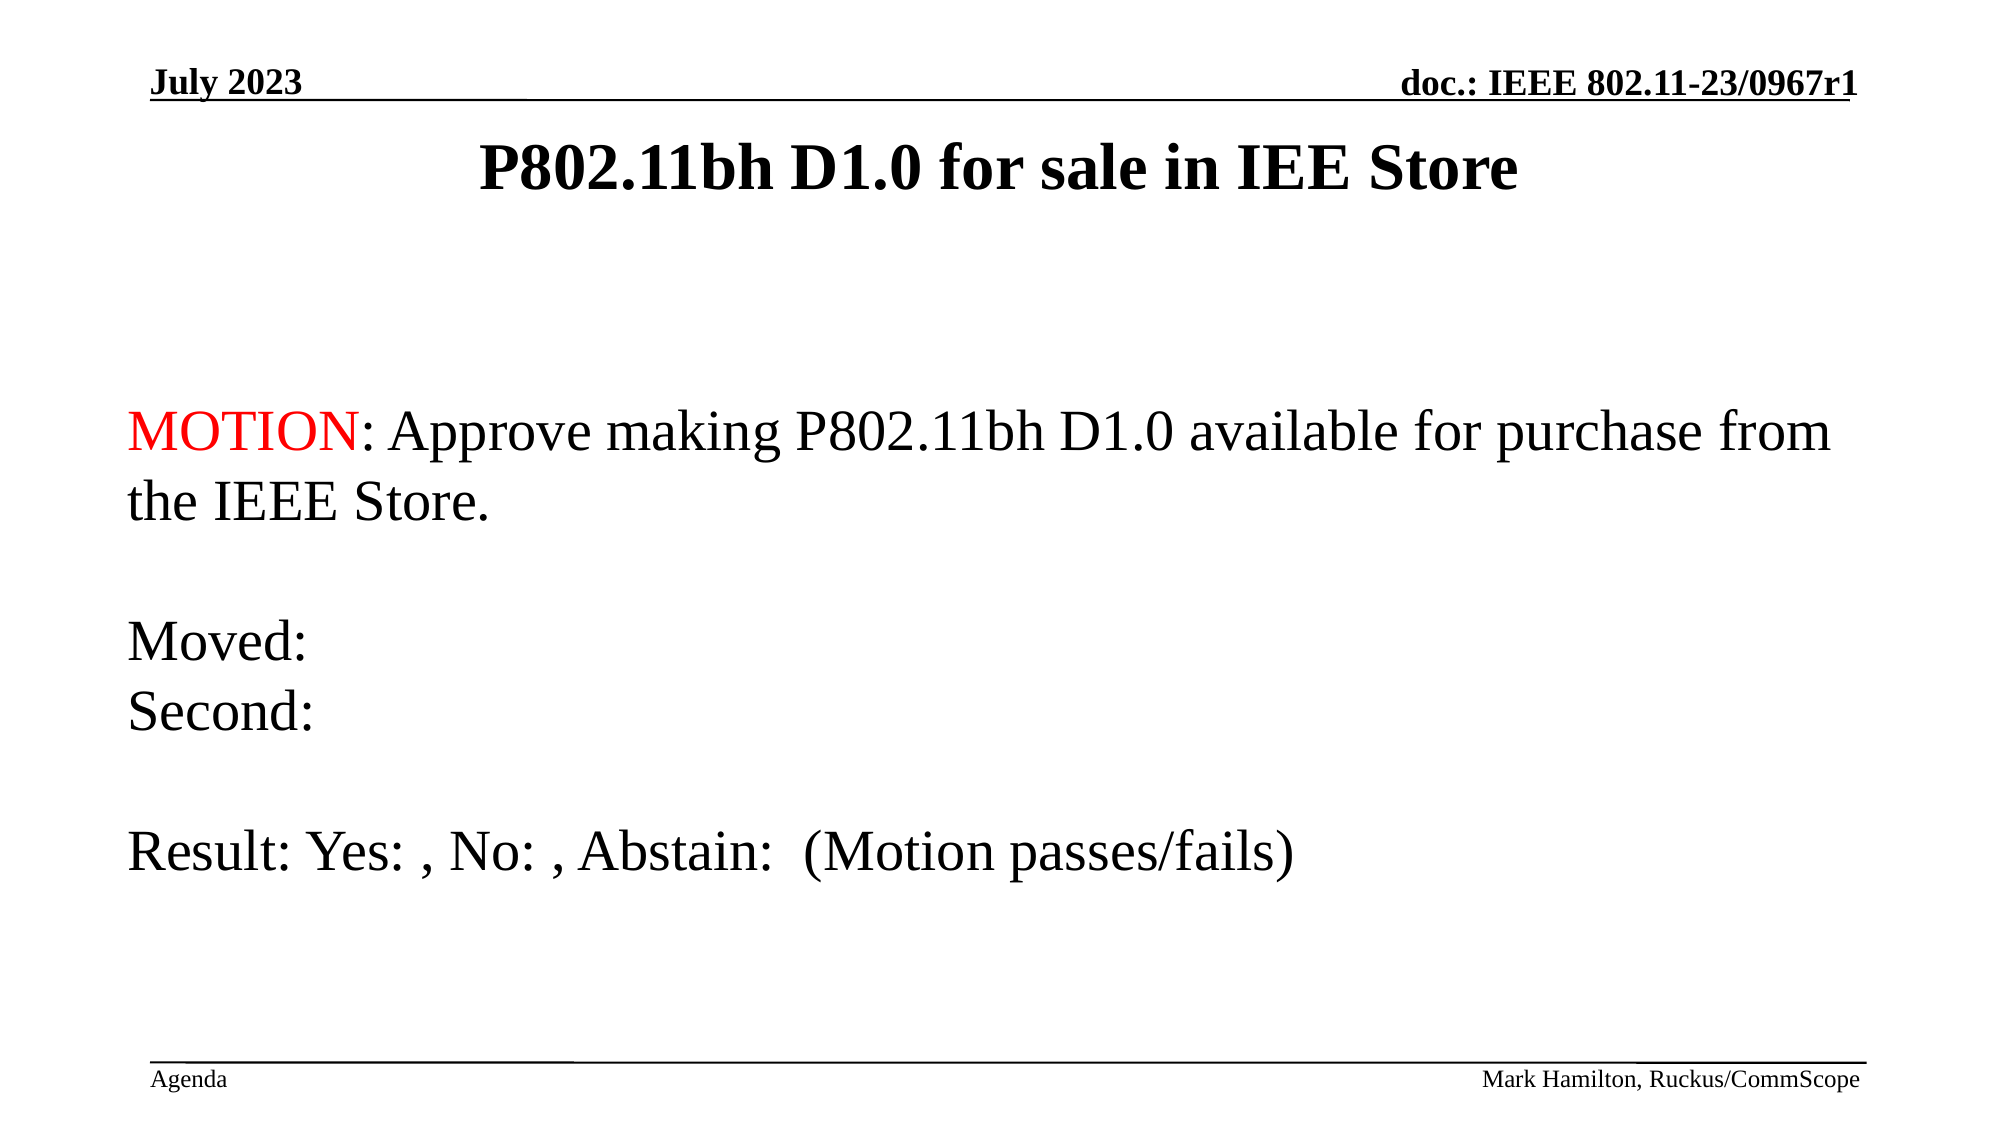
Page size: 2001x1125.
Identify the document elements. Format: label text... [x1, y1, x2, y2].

title P802.11bh D1.0 for sale in IEE Store [362, 112, 1638, 213]
text_box MOTION: Approve making P802.11bh D1.0 available for purchase from the IEEE Store. Moved: Second: Result: Yes: , No: , Abstain: (Motion passes/fails) [112, 385, 1888, 890]
